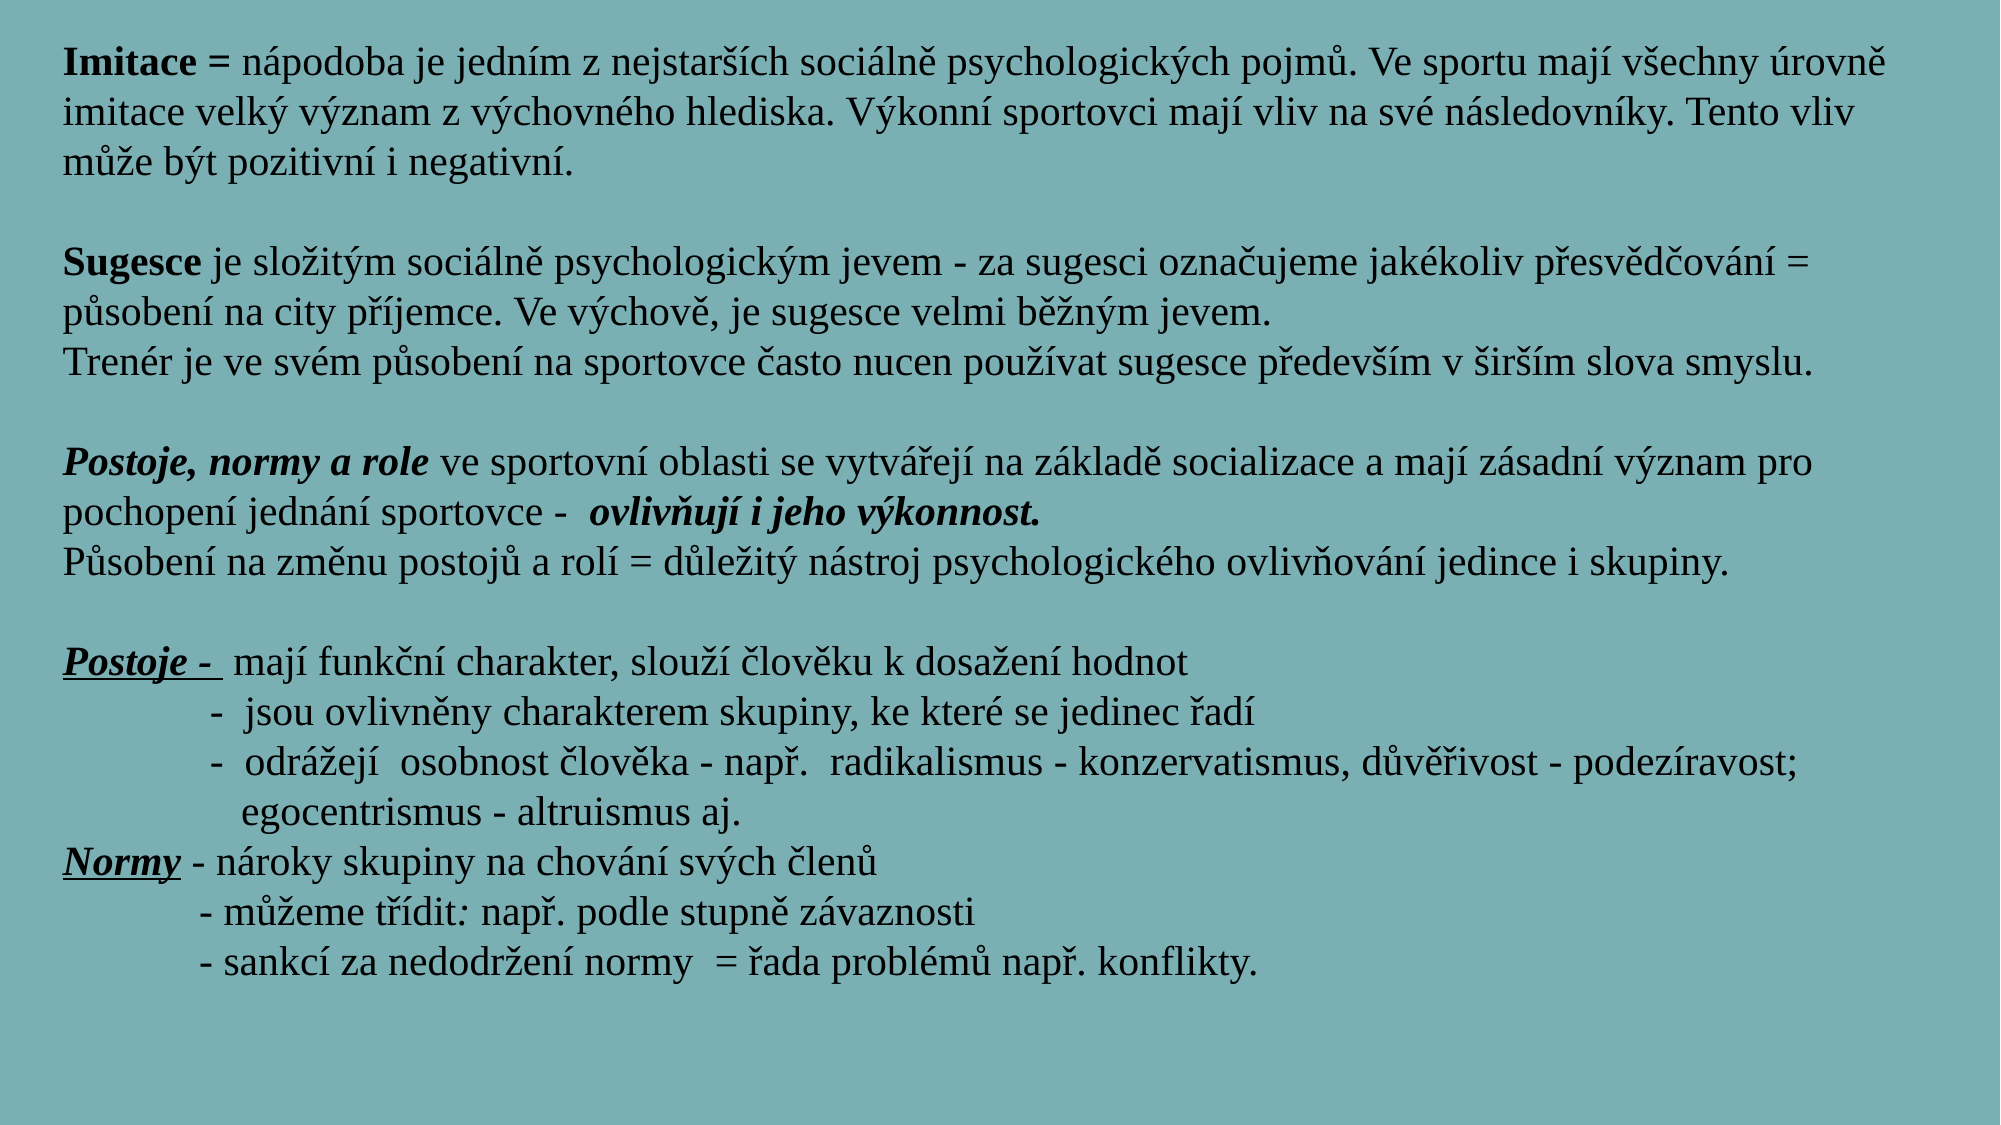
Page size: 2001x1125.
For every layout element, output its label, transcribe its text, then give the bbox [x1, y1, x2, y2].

text_box Imitace = nápodoba je jedním z nejstarších sociálně psychologických pojmů. Ve sportu mají všechny úrovně imitace velký význam z výchovného hlediska. Výkonní sportovci mají vliv na své následovníky. Tento vliv může být pozitivní i negativní. Sugesce je složitým sociálně psychologickým jevem - za sugesci označujeme jakékoliv přesvědčování = působení na city příjemce. Ve výchově, je sugesce velmi běžným jevem. Trenér je ve svém působení na sportovce často nucen používat sugesce především v širším slova smyslu. Postoje, normy a role ve sportovní oblasti se vytvářejí na základě socializace a mají zásadní význam pro pochopení jednání sportovce - ovlivňují i jeho výkonnost. Působení na změnu postojů a rolí = důležitý nástroj psychologického ovlivňování jedince i skupiny. Postoje - mají funkční charakter, slouží člověku k dosažení hodnot - jsou ovlivněny charakterem skupiny, ke které se jedinec řadí - odrážejí osobnost člověka - např. radikalismus - konzervatismus, důvěřivost - podezíravost; egocentrismus - altruismus aj. Normy - nároky skupiny na chování svých členů - můžeme třídit: např. podle stupně závaznosti - sankcí za nedodržení normy = řada problémů např. konflikty. [47, 26, 1957, 1037]
